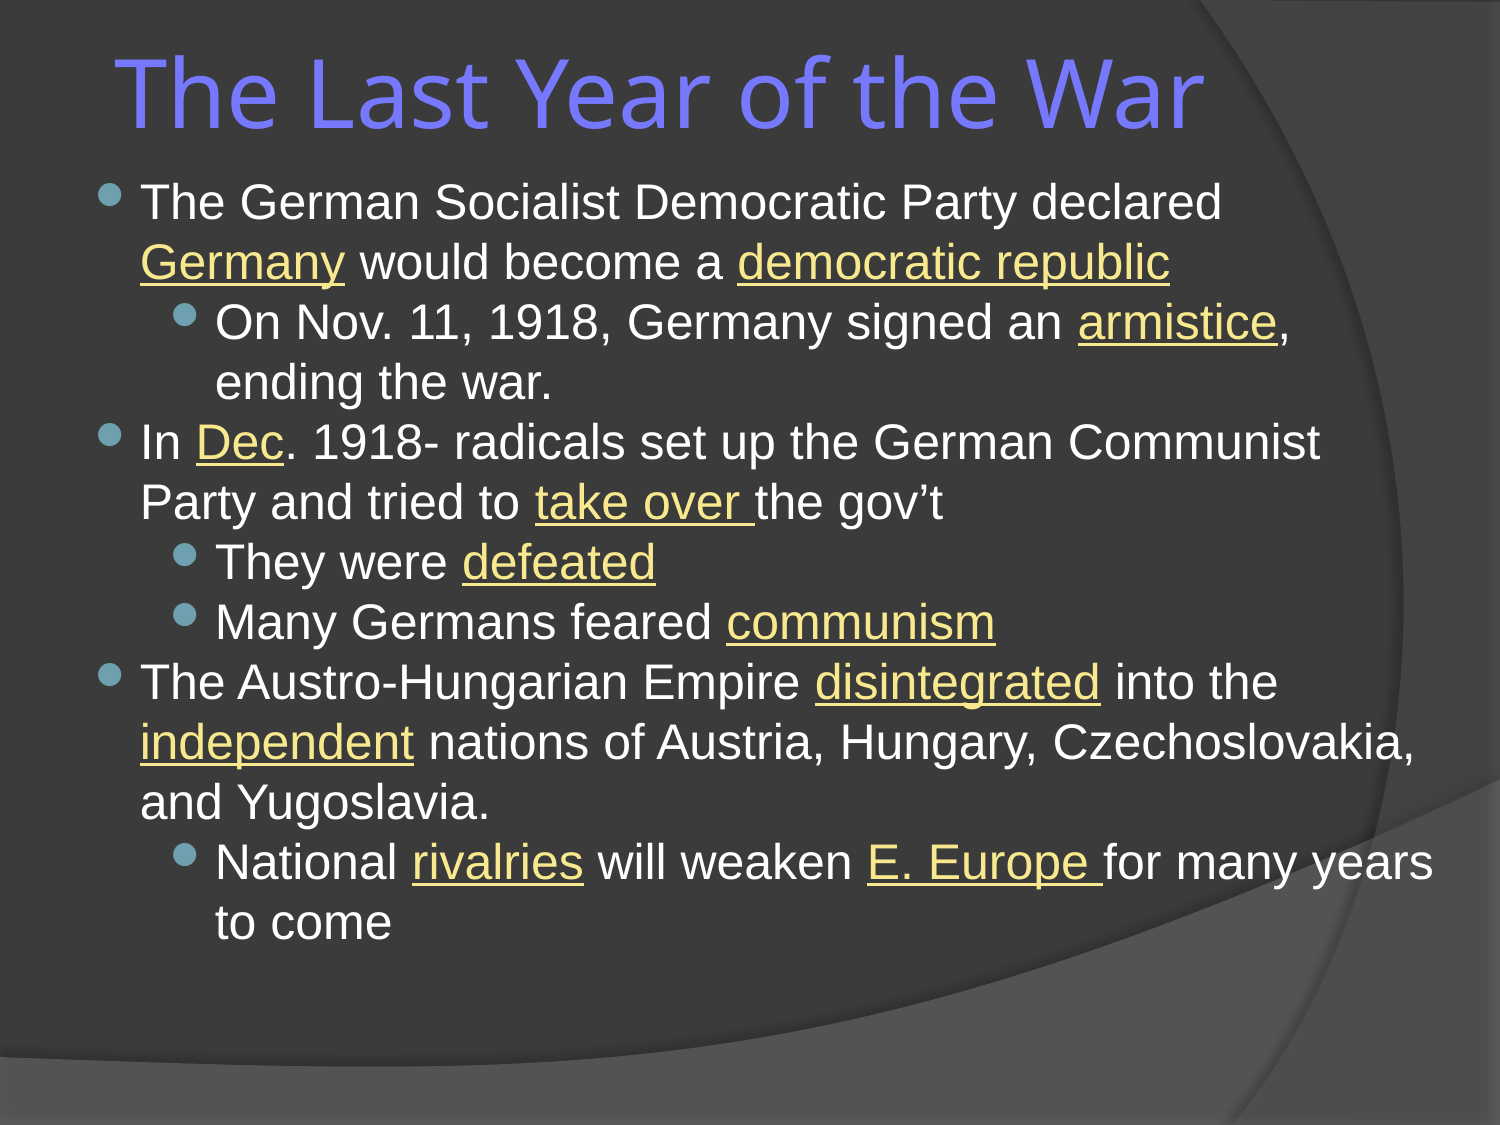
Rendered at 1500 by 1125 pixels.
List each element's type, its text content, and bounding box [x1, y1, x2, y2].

text_box The German Socialist Democratic Party declared Germany would become a democratic republic On Nov. 11, 1918, Germany signed an armistice, ending the war. In Dec. 1918- radicals set up the German Communist Party and tried to take over the gov’t They were defeated Many Germans feared communism The Austro-Hungarian Empire disintegrated into the independent nations of Austria, Hungary, Czechoslovakia, and Yugoslavia. National rivalries will weaken E. Europe for many years to come [50, 162, 1450, 1088]
text_box The Last Year of the War [99, 24, 1450, 213]
